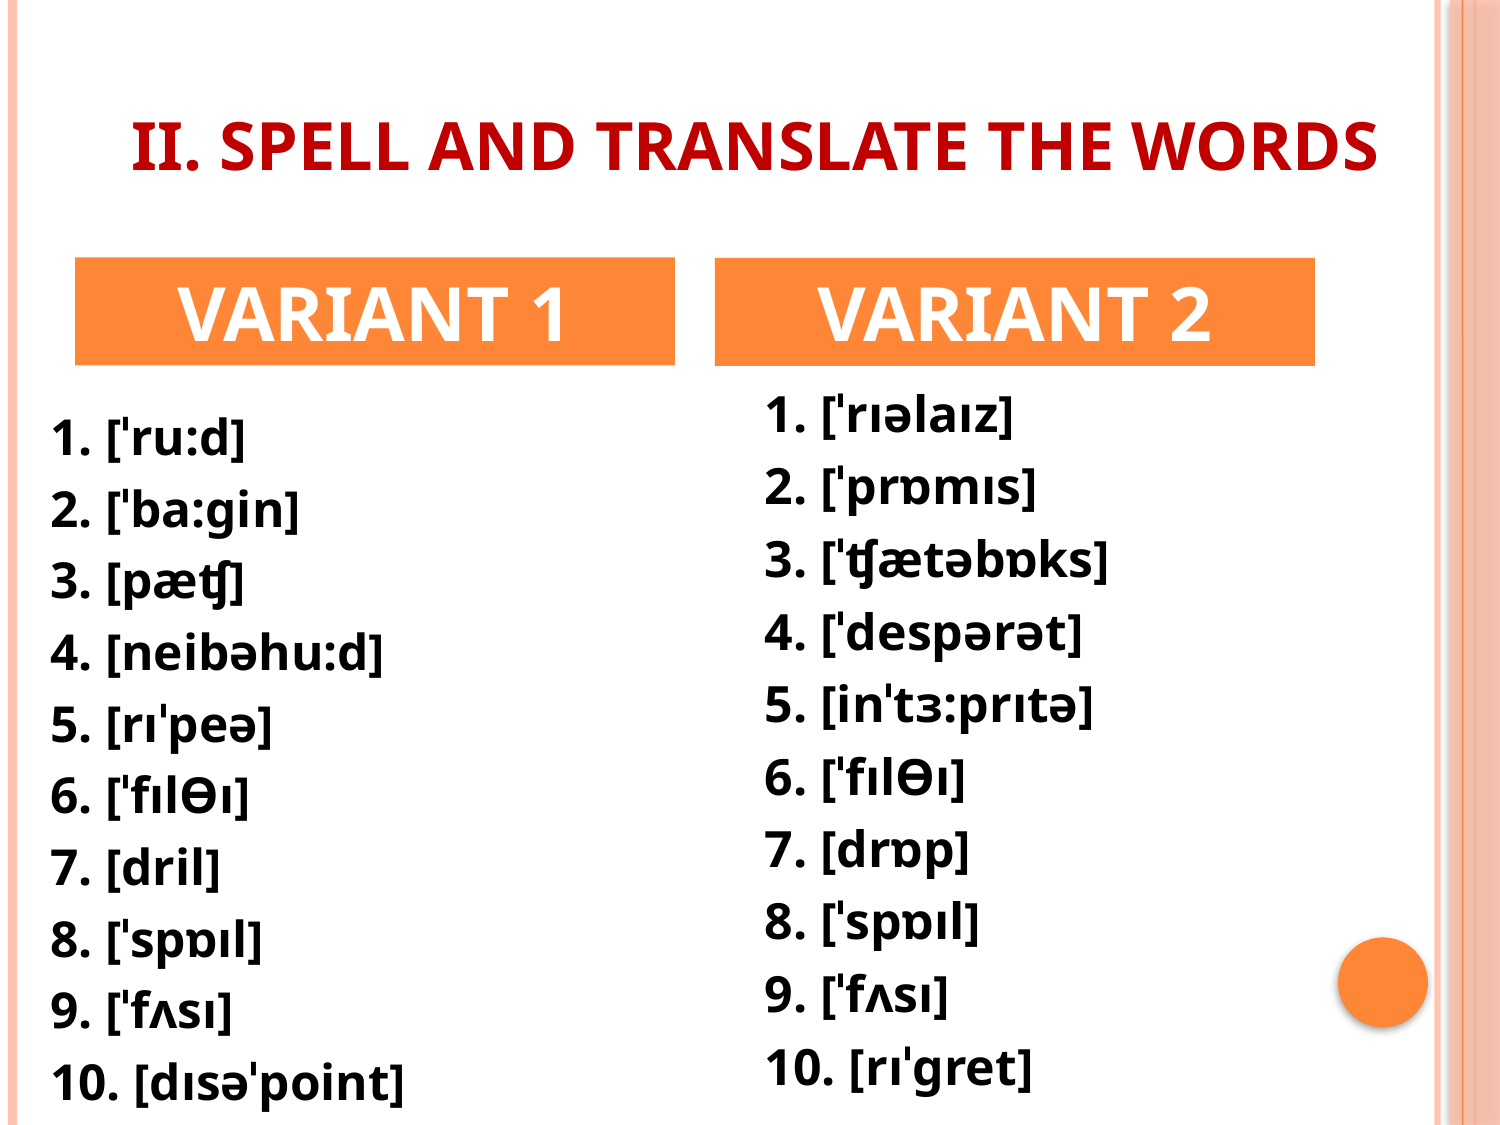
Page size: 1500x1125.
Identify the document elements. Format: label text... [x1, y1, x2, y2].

title II. Spell and translate the words [70, 164, 1442, 352]
list 1. [ˈru:d] 2. [ˈba:gin] 3. [рæʧ] 4. [neibəhu:d] 5. [rıˈpeə] 6. [ˈfılƟı] 7. [dril] 8. [ˈspɒıl] 9. [ˈfʌsı] 10. [dısəˈpoint] [35, 398, 692, 1125]
list VARIANT 1 [75, 257, 675, 366]
list VARIANT 2 [714, 257, 1315, 366]
list 1. [ˈrıəlaız] 2. [ˈprɒmıs] 3. [ˈʧætəbɒks] 4. [ˈdespərət] 5. [inˈtɜ:prıtə] 6. [ˈfılƟı] 7. [drɒp] 8. [ˈspɒıl] 9. [ˈfʌsı] 10. [rıˈgret] [750, 375, 1409, 1125]
